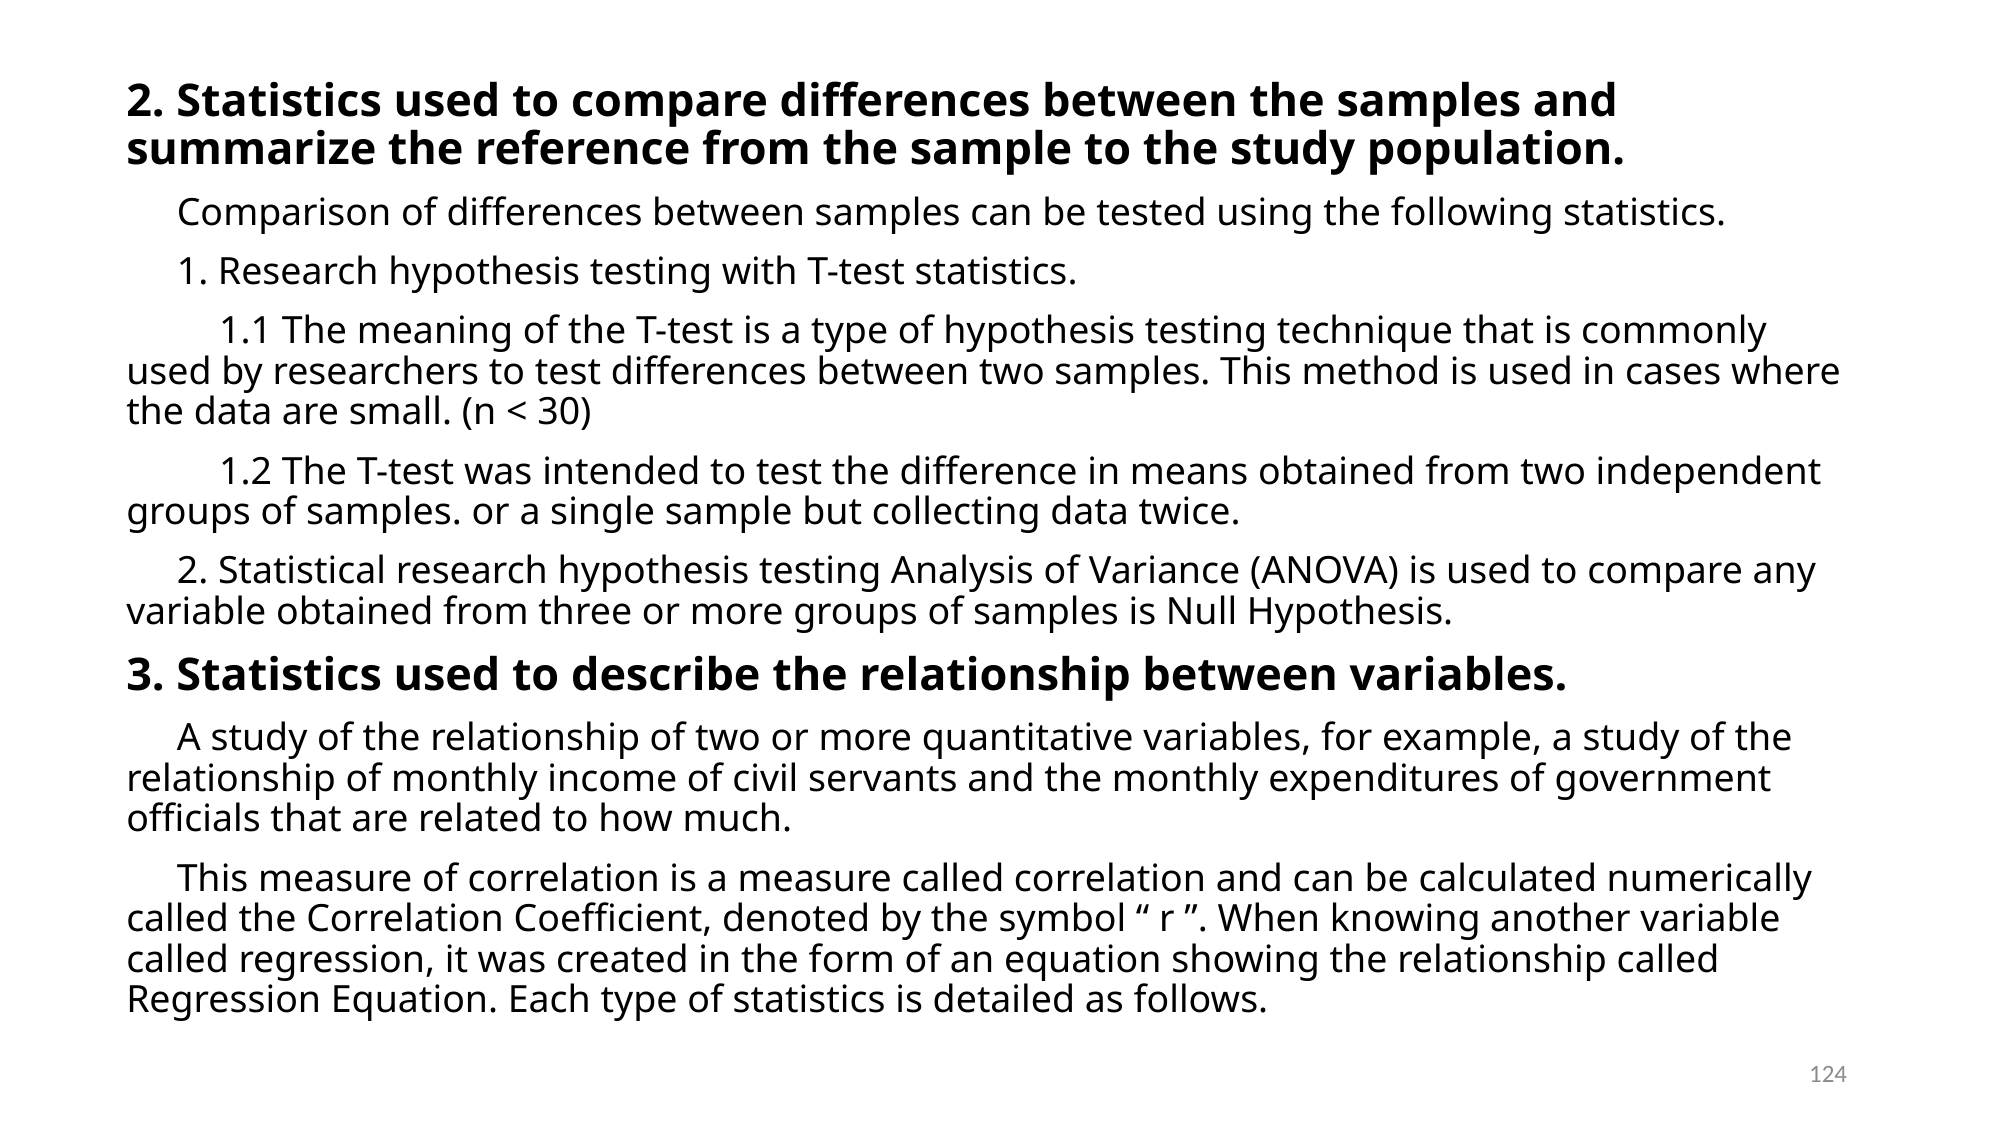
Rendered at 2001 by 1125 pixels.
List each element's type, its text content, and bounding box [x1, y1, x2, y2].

list 2. Statistics used to compare differences between the samples and summarize the reference from the sample to the study population. Comparison of differences between samples can be tested using the following statistics. 1. Research hypothesis testing with T-test statistics. 1.1 The meaning of the T-test is a type of hypothesis testing technique that is commonly used by researchers to test differences between two samples. This method is used in cases where the data are small. (n < 30) 1.2 The T-test was intended to test the difference in means obtained from two independent groups of samples. or a single sample but collecting data twice. 2. Statistical research hypothesis testing Analysis of Variance (ANOVA) is used to compare any variable obtained from three or more groups of samples is Null Hypothesis. 3. Statistics used to describe the relationship between variables. A study of the relationship of two or more quantitative variables, for example, a study of the relationship of monthly income of civil servants and the monthly expenditures of government officials that are related to how much. This measure of correlation is a measure called correlation and can be calculated numerically called the Correlation Coefficient, denoted by the symbol “ r ”. When knowing another variable called regression, it was created in the form of an equation showing the relationship called Regression Equation. Each type of statistics is detailed as follows. [111, 69, 1863, 1043]
slide_number 124 [1412, 1042, 1863, 1103]
